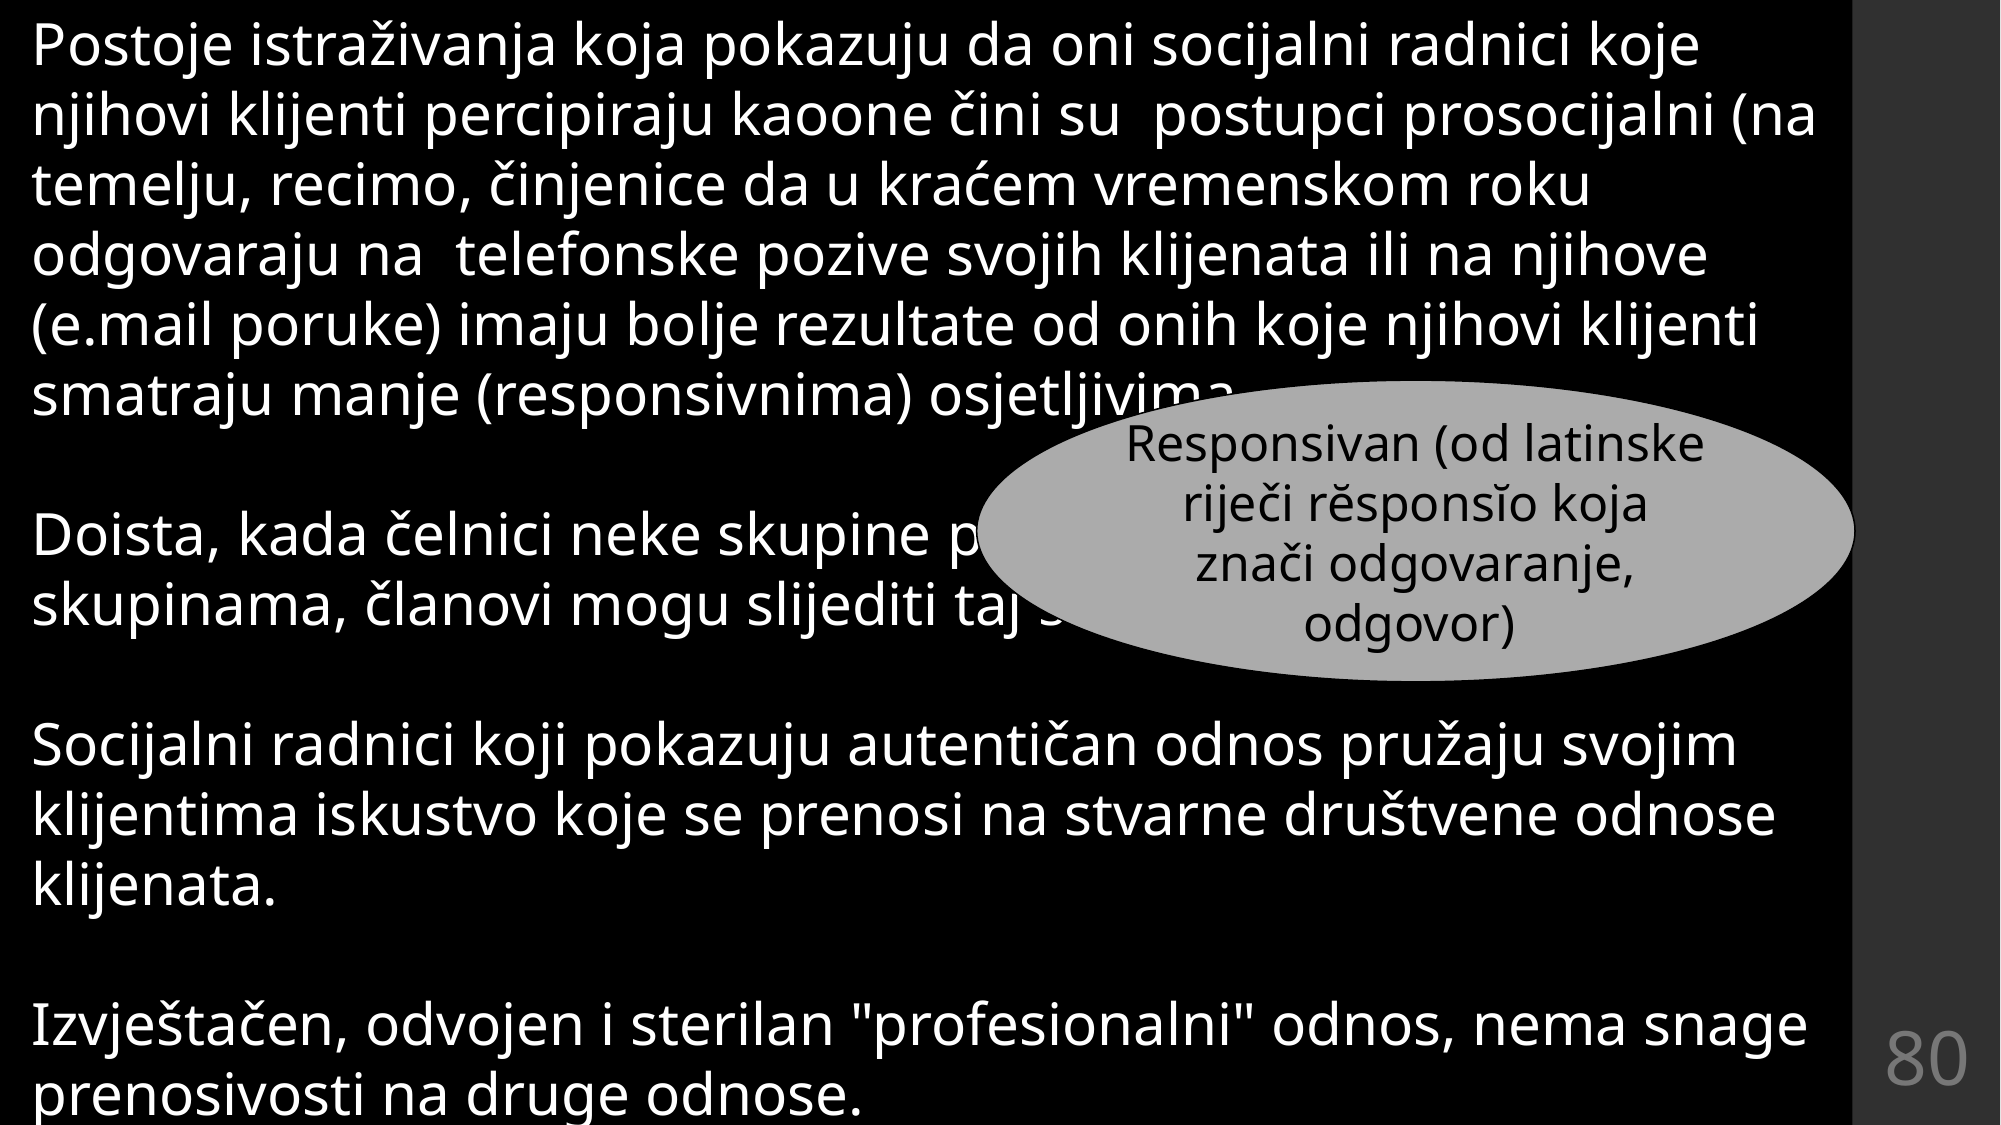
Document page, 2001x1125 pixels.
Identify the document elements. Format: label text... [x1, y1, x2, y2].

text_box Responsivan (od latinske riječi rĕsponsĭo koja znači odgovaranje, odgovor) [975, 379, 1856, 683]
text_box Postoje istraživanja koja pokazuju da oni socijalni radnici koje njihovi klijenti percipiraju kaoone čini su postupci prosocijalni (na temelju, recimo, činjenice da u kraćem vremenskom roku odgovaraju na telefonske pozive svojih klijenata ili na njihove (e.mail poruke) imaju bolje rezultate od onih koje njihovi klijenti smatraju manje (responsivnima) osjetljivima. Doista, kada čelnici neke skupine pokažu autentično ponašanje u skupinama, članovi mogu slijediti taj stil sličnim ponašanjem. Socijalni radnici koji pokazuju autentičan odnos pružaju svojim klijentima iskustvo koje se prenosi na stvarne društvene odnose klijenata. Izvještačen, odvojen i sterilan "profesionalni" odnos, nema snage prenosivosti na druge odnose. [17, 0, 1882, 1125]
slide_number 80 [1852, 1012, 2000, 1110]
